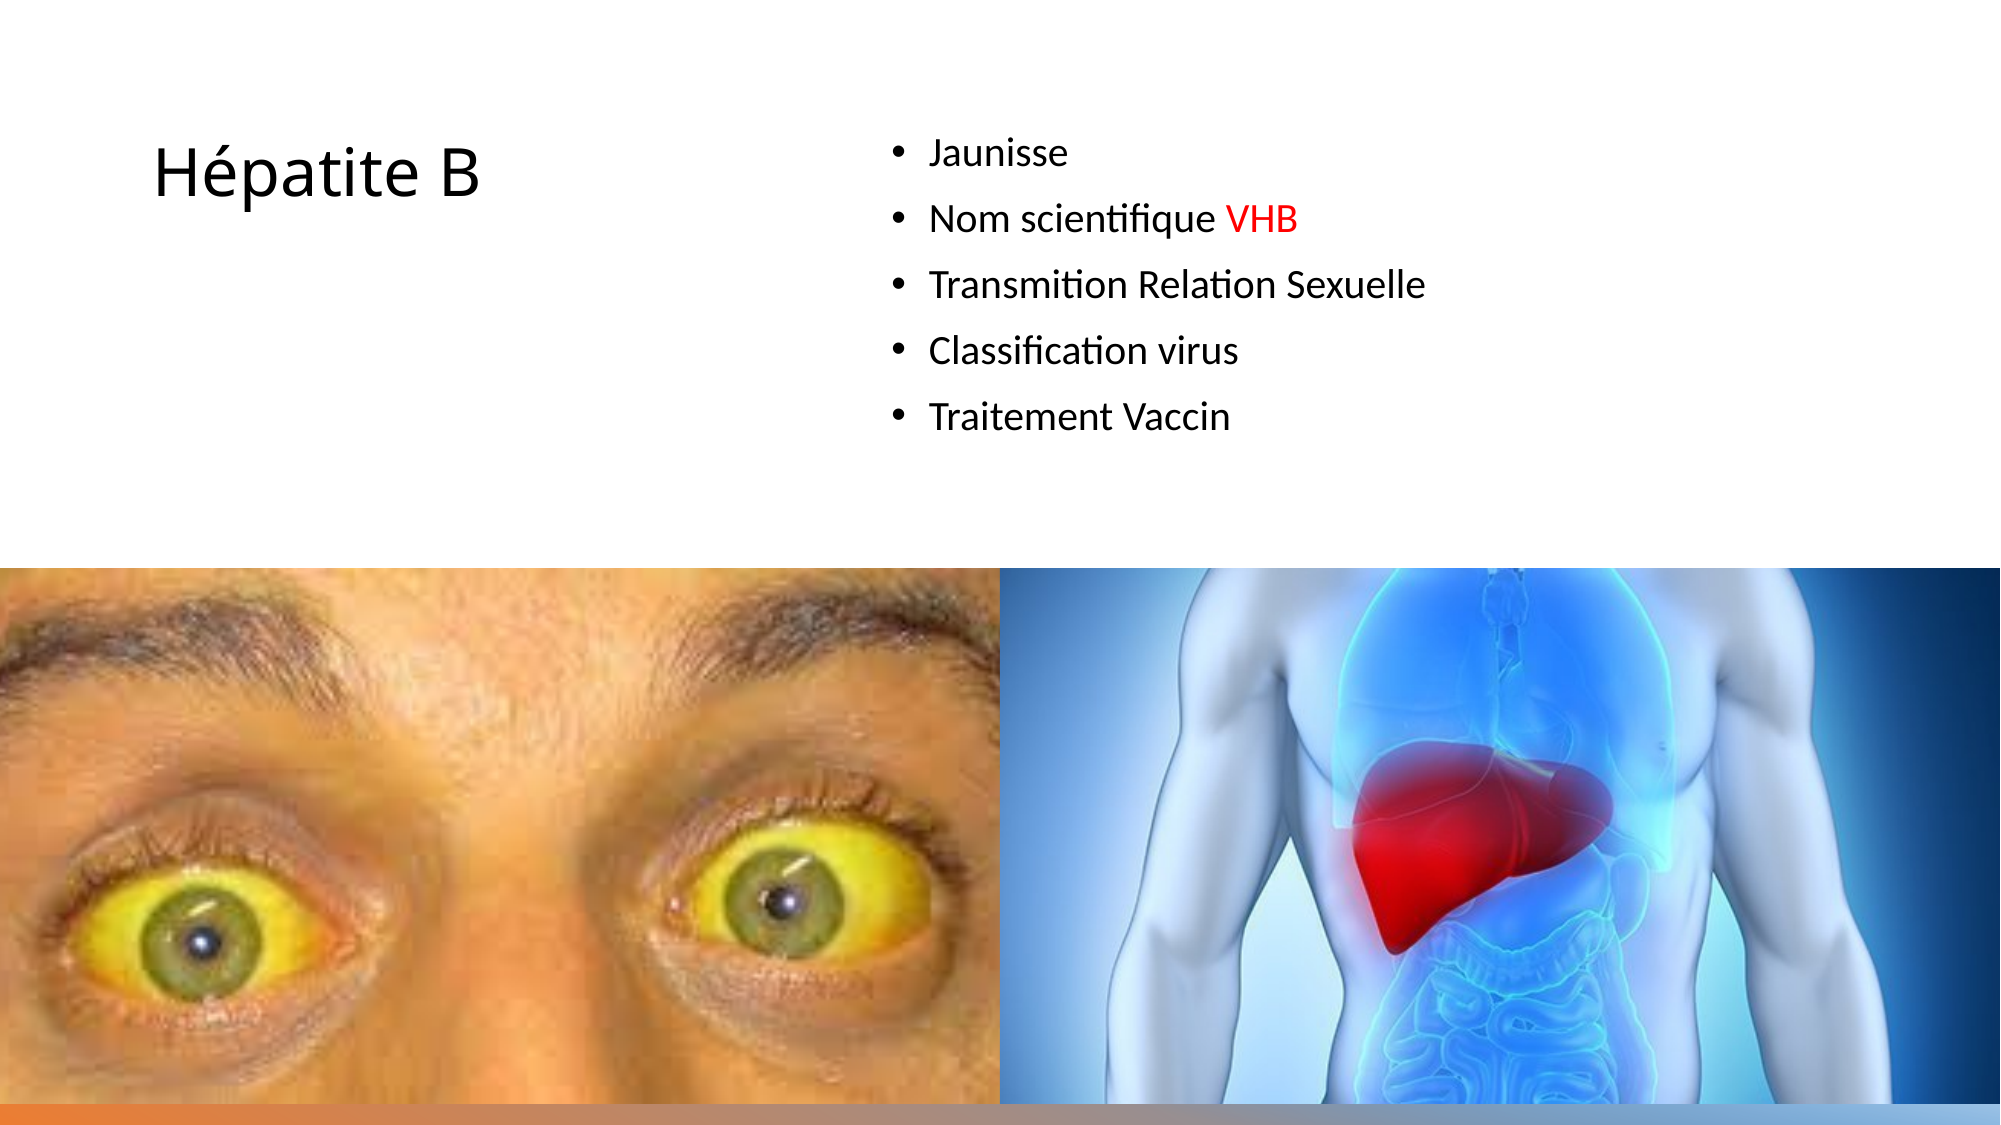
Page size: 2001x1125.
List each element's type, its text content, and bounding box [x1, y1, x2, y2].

picture [0, 568, 2000, 1104]
list Jaunisse Nom scientifique VHB Transmition Relation Sexuelle Classification virus Traitement Vaccin [876, 123, 1863, 495]
title Hépatite B [137, 131, 743, 495]
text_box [0, 1104, 2000, 1125]
